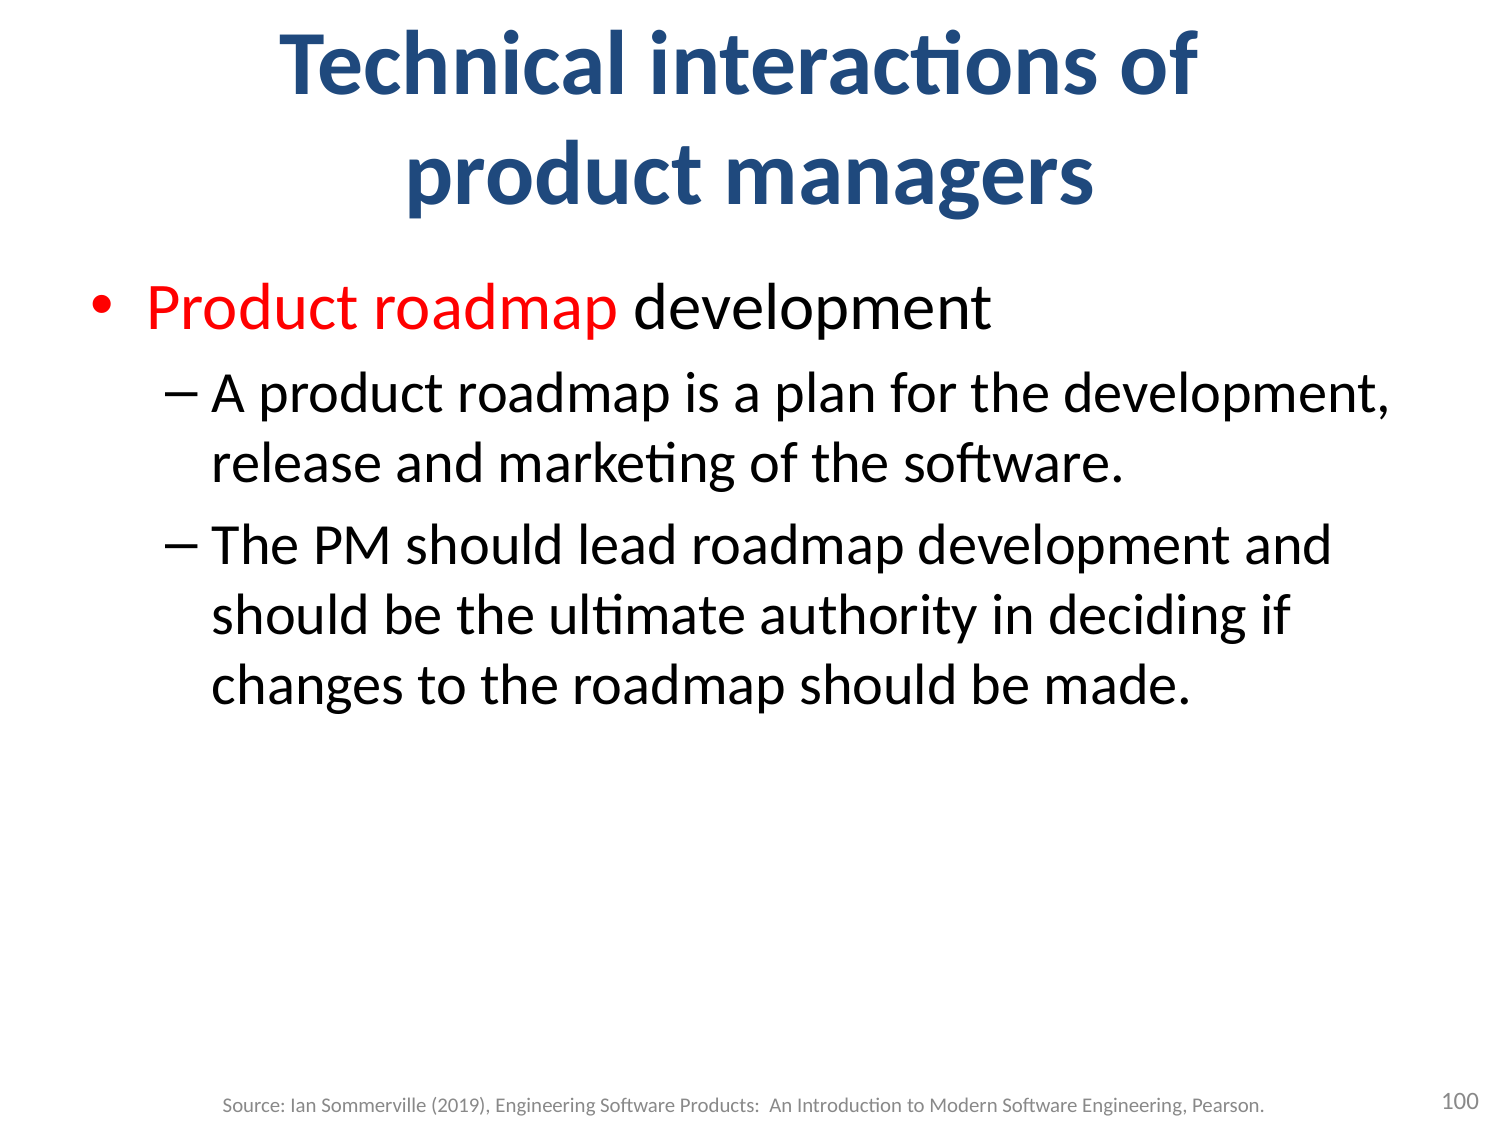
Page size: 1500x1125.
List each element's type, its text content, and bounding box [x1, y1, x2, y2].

list Product roadmap development A product roadmap is a plan for the development, release and marketing of the software. The PM should lead roadmap development and should be the ultimate authority in deciding if changes to the roadmap should be made. [75, 255, 1425, 1047]
title Technical interactions of product managers [75, 19, 1425, 207]
slide_number 100 [1144, 1069, 1495, 1125]
footer Source: Ian Sommerville (2019), Engineering Software Products: An Introduction to Modern Software Engineering, Pearson. [100, 1082, 1388, 1125]
